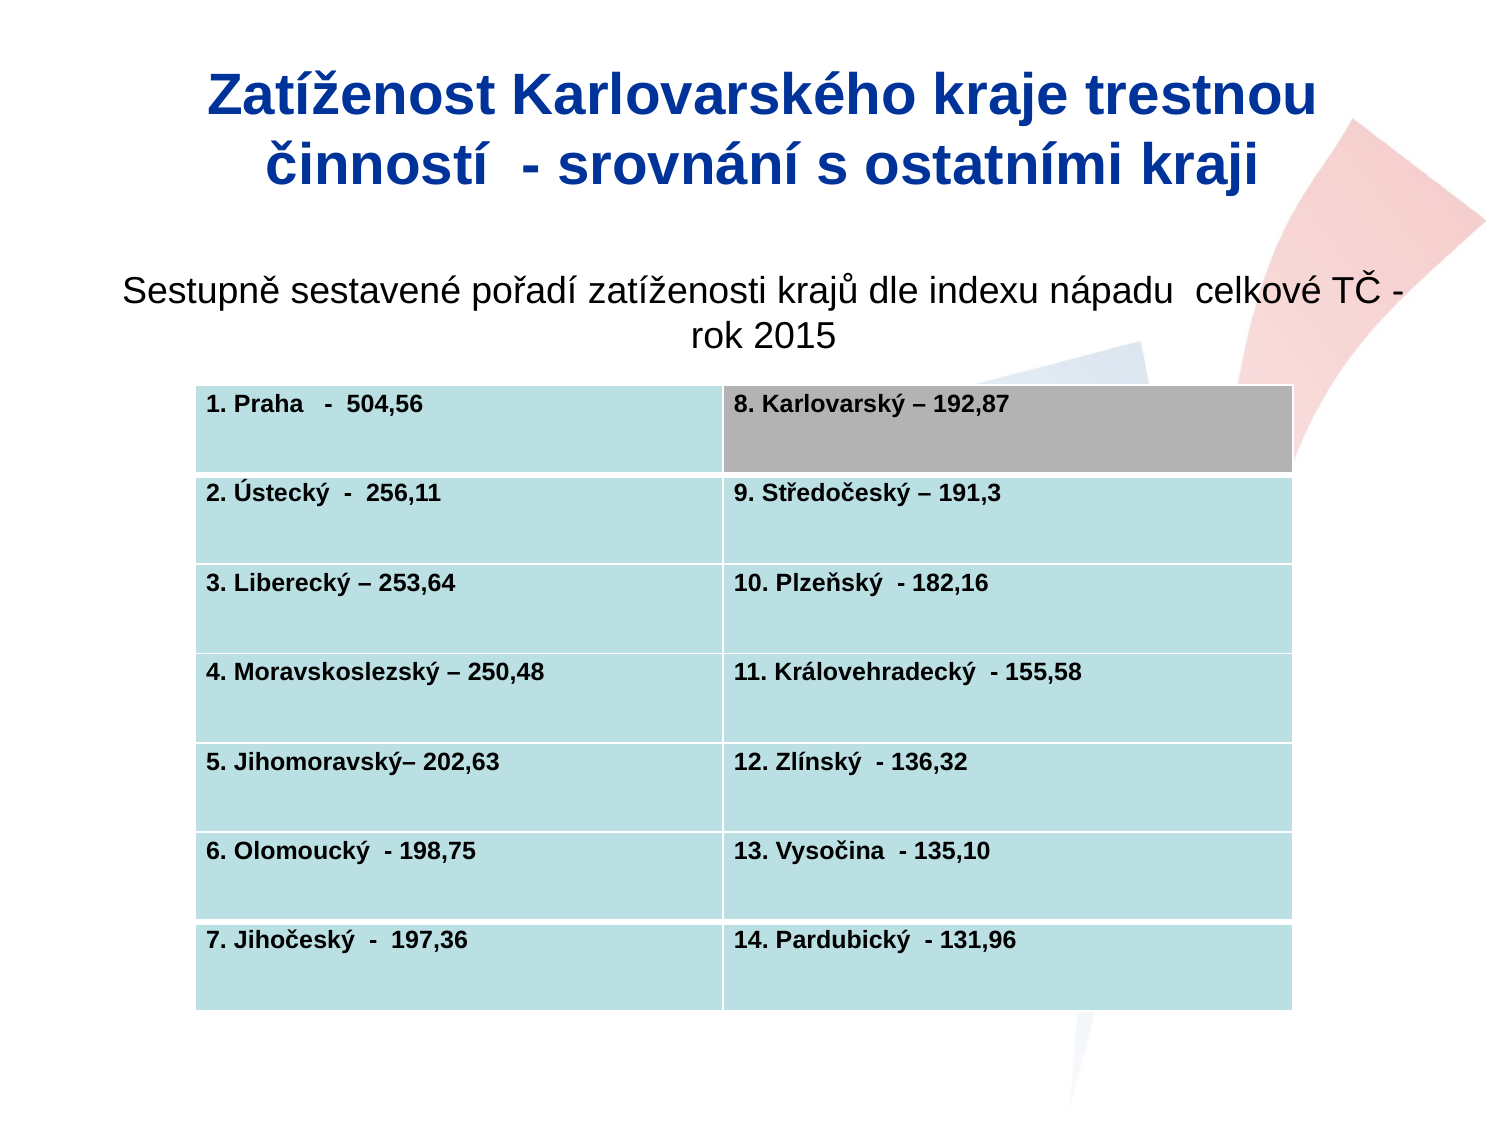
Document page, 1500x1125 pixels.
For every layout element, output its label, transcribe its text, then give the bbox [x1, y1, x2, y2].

table_cell 5. Jihomoravský– 202,63 [196, 744, 722, 831]
table_cell 2. Ústecký - 256,11 [196, 478, 722, 563]
text_box [67, 270, 939, 625]
title Zatíženost Karlovarského kraje trestnou činností - srovnání s ostatními kraji Sestupně sestavené pořadí zatíženosti krajů dle indexu nápadu celkové TČ - rok 2015 [88, 42, 1439, 231]
table_cell 11. Královehradecký - 155,58 [724, 654, 939, 742]
table_cell 3. Liberecký – 253,64 [196, 565, 722, 653]
table_cell 4. Moravskoslezský – 250,48 [196, 654, 722, 742]
table_cell 10. Plzeňský - 182,16 [724, 565, 939, 653]
table_header 8. Karlovarský – 192,87 [724, 386, 939, 472]
table_cell 7. Jihočeský - 197,36 [196, 925, 722, 1010]
table_cell 14. Pardubický - 131,96 [724, 925, 939, 1010]
table_header 1. Praha - 504,56 [196, 386, 722, 472]
table_cell 6. Olomoucký - 198,75 [196, 833, 722, 919]
table_cell 9. Středočeský – 191,3 [724, 478, 939, 563]
table_cell 13. Vysočina - 135,10 [724, 833, 939, 919]
picture [944, 117, 1486, 1111]
table_cell 12. Zlínský - 136,32 [724, 744, 939, 831]
